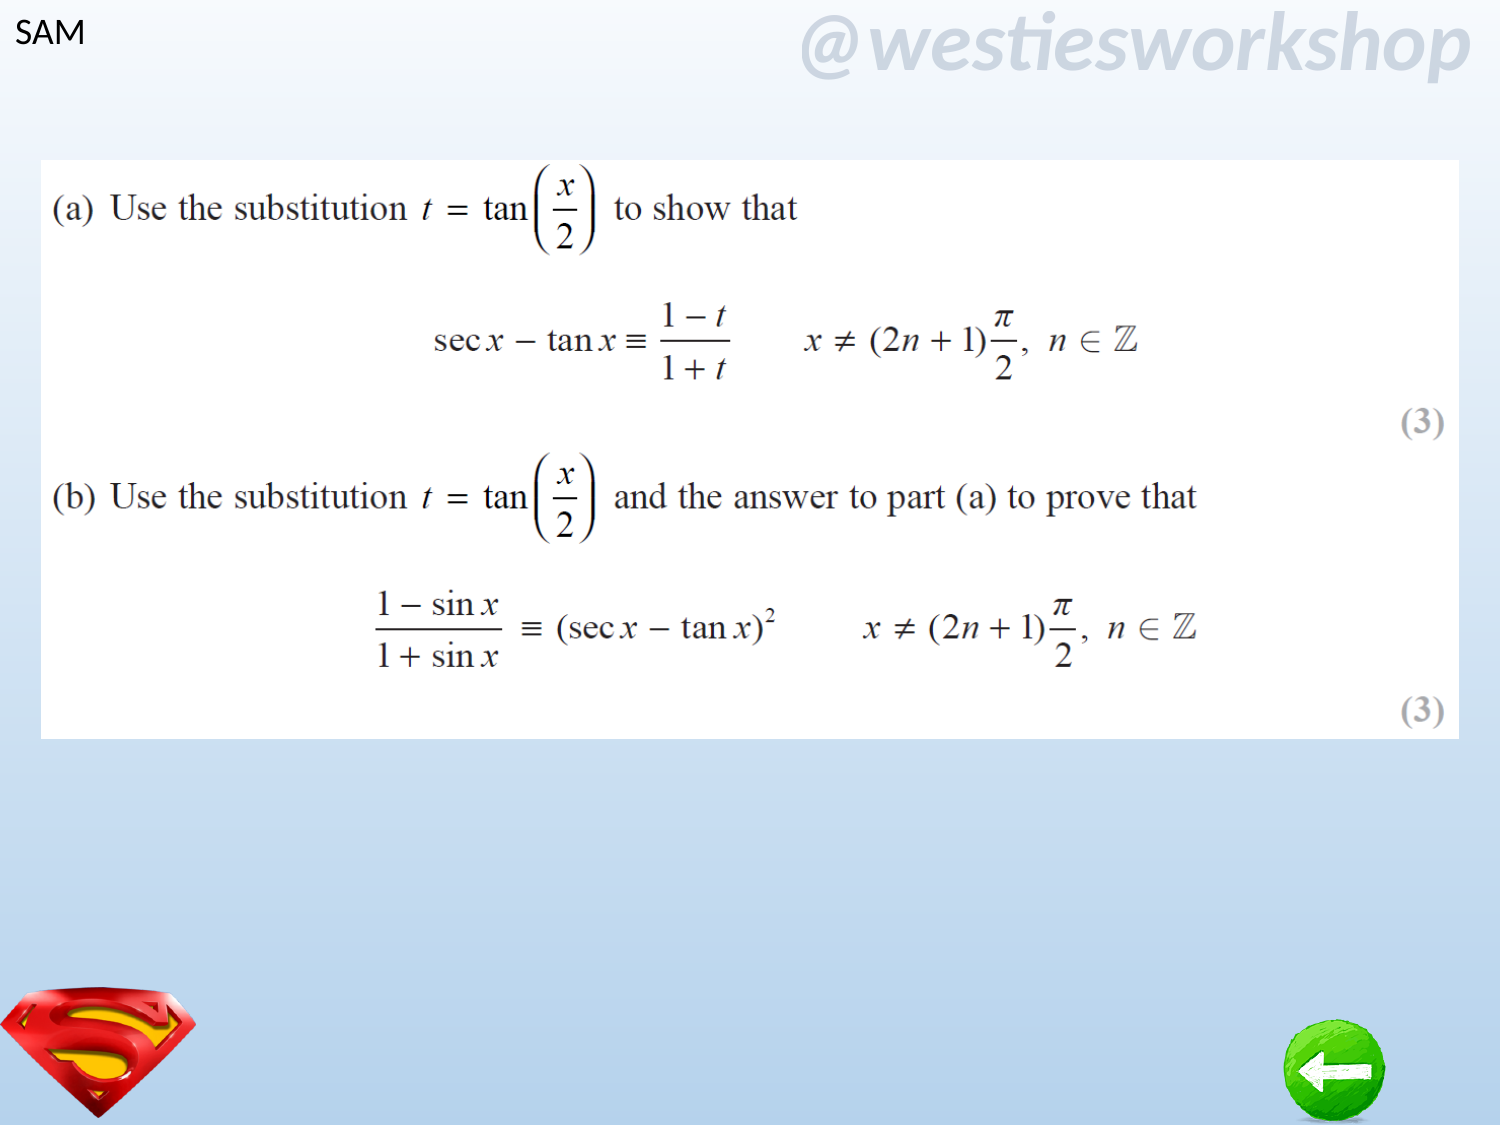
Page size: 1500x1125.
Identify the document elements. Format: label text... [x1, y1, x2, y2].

picture [0, 987, 196, 1118]
picture [41, 160, 1459, 739]
picture [1281, 1019, 1387, 1125]
text_box SAM [0, 0, 101, 60]
